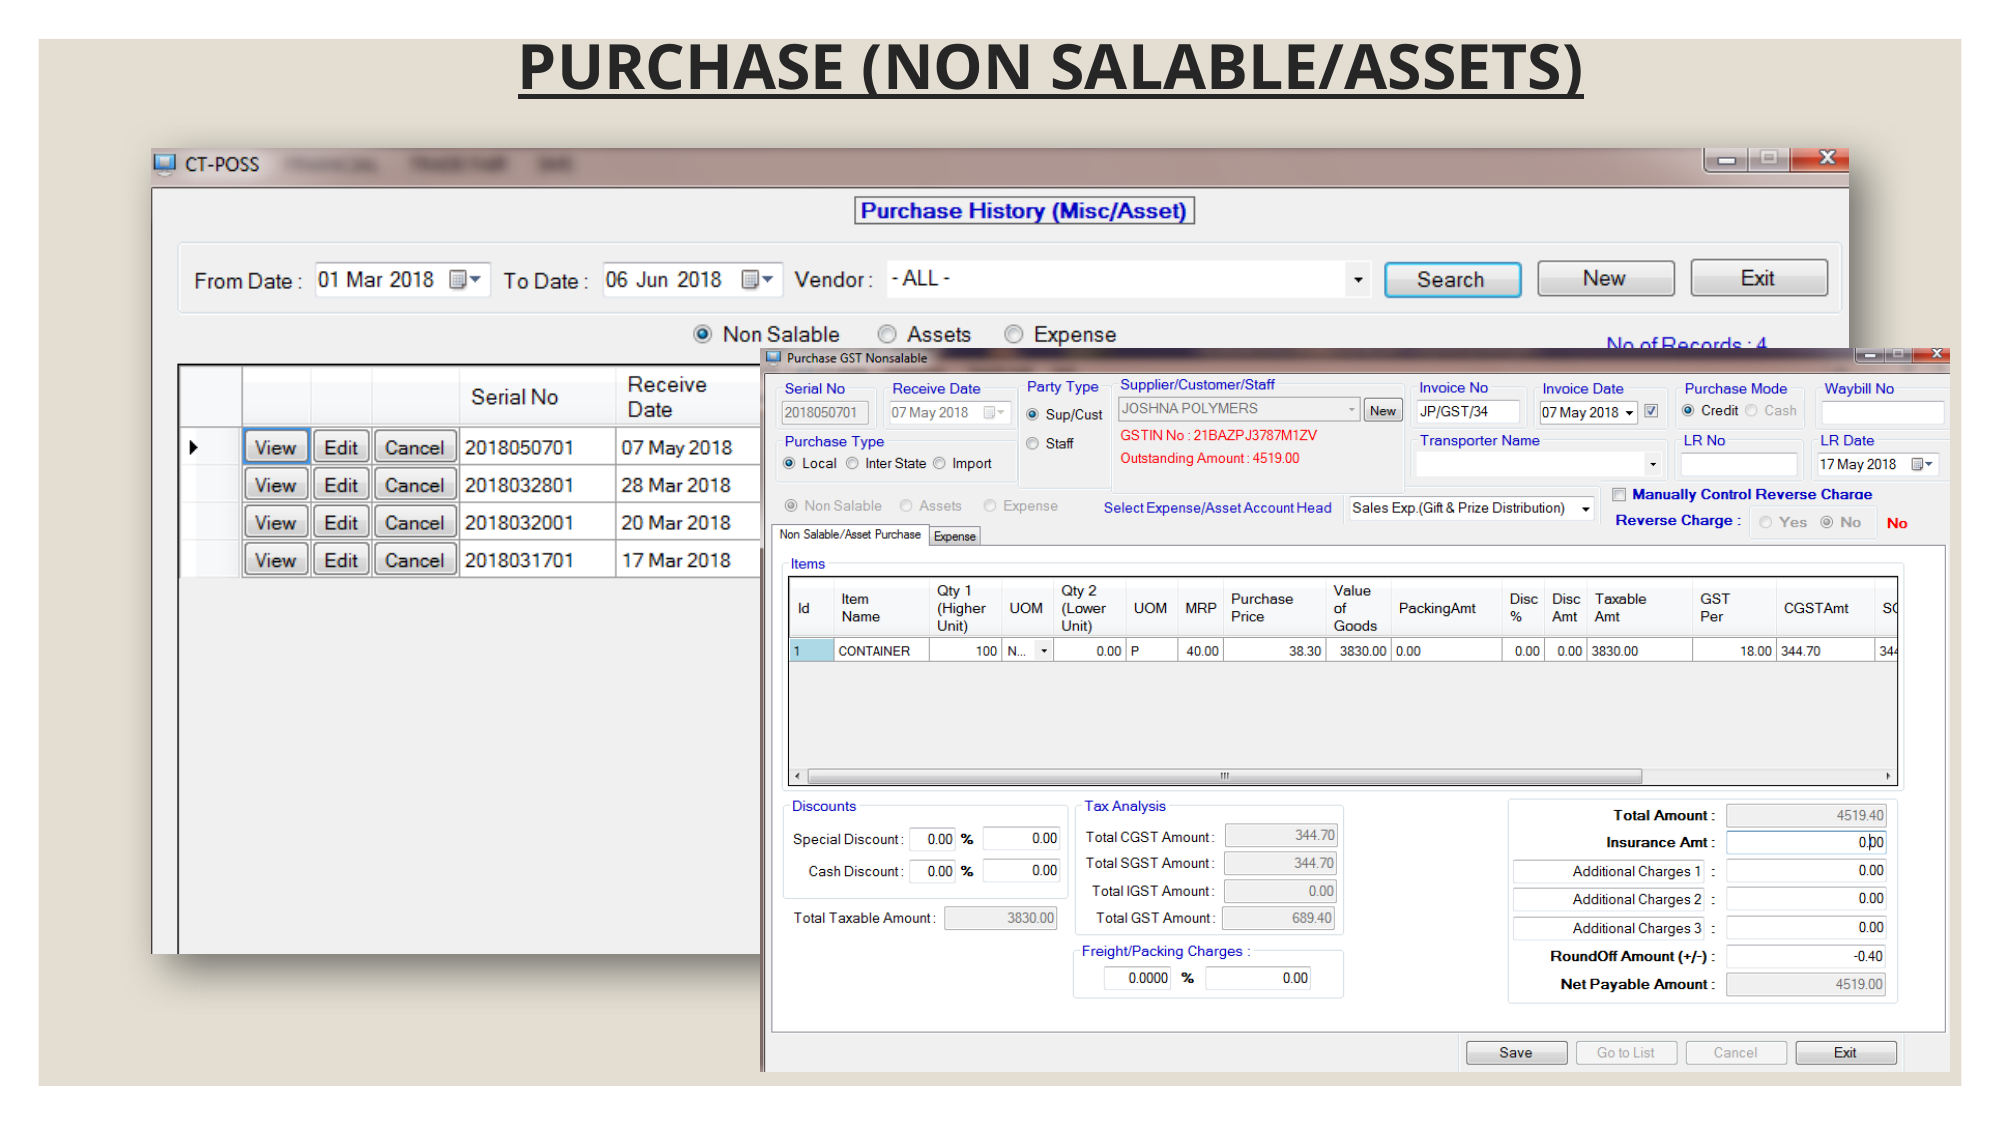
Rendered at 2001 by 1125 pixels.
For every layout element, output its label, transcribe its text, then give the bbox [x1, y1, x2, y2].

picture [151, 148, 1950, 1072]
title PURCHASE (NON SALABLE/ASSETS) [270, 18, 1833, 120]
